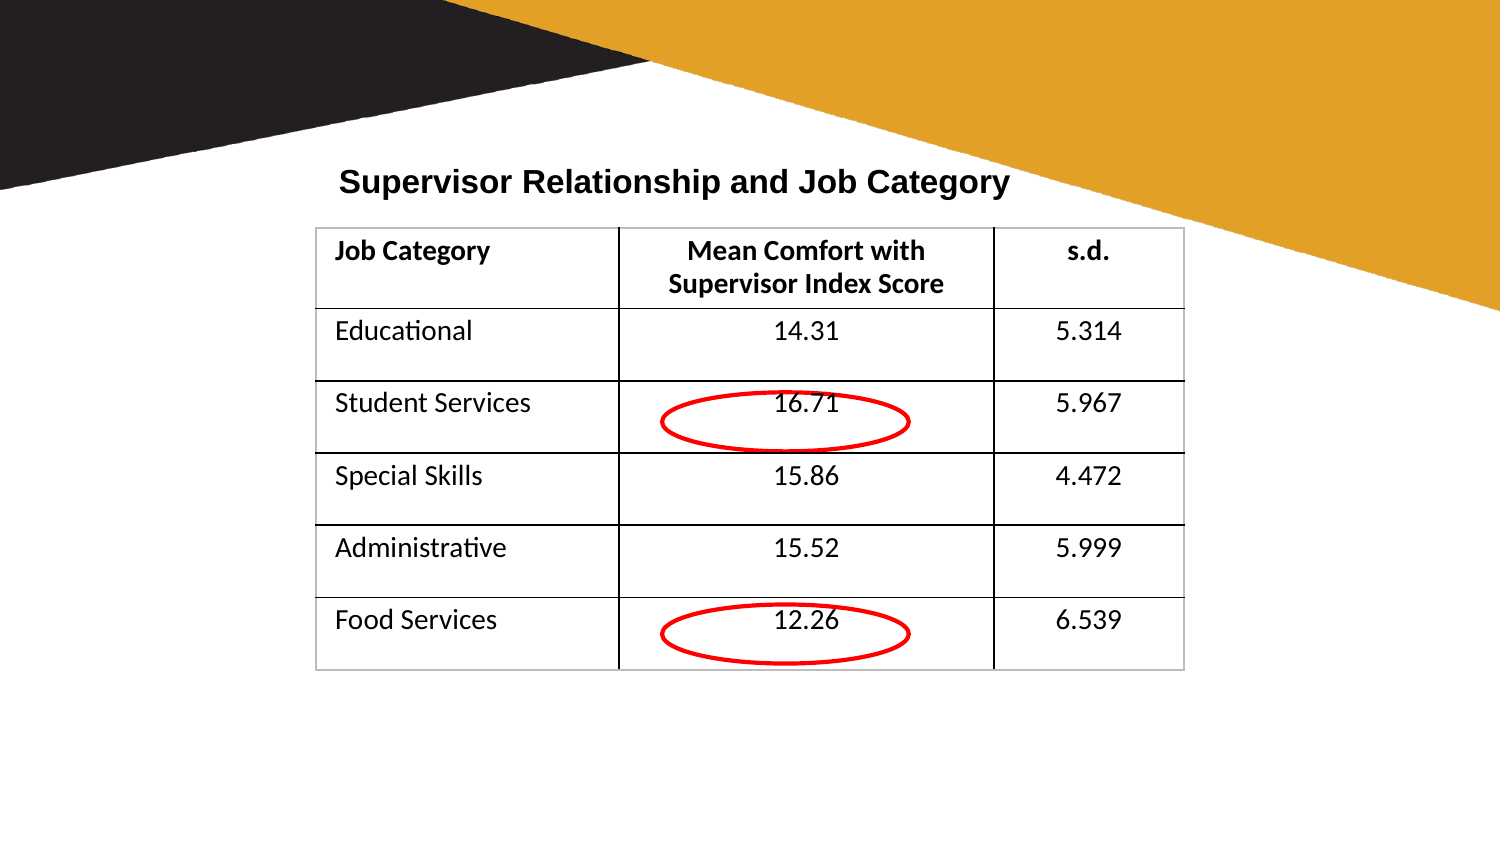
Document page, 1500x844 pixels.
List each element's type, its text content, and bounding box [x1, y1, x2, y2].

table_cell 12.26 [620, 598, 993, 669]
table_cell Food Services [317, 598, 618, 669]
table_cell 14.31 [620, 309, 993, 380]
picture [0, 0, 1500, 844]
title Supervisor Relationship and Job Category [331, 151, 1133, 209]
table_cell 15.86 [620, 454, 993, 524]
table_cell 5.314 [995, 309, 1183, 380]
table_header Mean Comfort with Supervisor Index Score [620, 229, 993, 308]
table_cell 5.967 [995, 382, 1183, 452]
table_cell Special Skills [317, 454, 618, 524]
table_header Job Category [317, 229, 618, 308]
table_cell Student Services [317, 382, 618, 452]
table_cell Administrative [317, 526, 618, 597]
table_header s.d. [995, 229, 1183, 308]
table_cell 4.472 [995, 454, 1183, 524]
table_cell Educational [317, 309, 618, 380]
table_cell 6.539 [995, 598, 1183, 669]
table_cell 5.999 [995, 526, 1183, 597]
table_cell 16.71 [620, 382, 993, 452]
table_cell 15.52 [620, 526, 993, 597]
